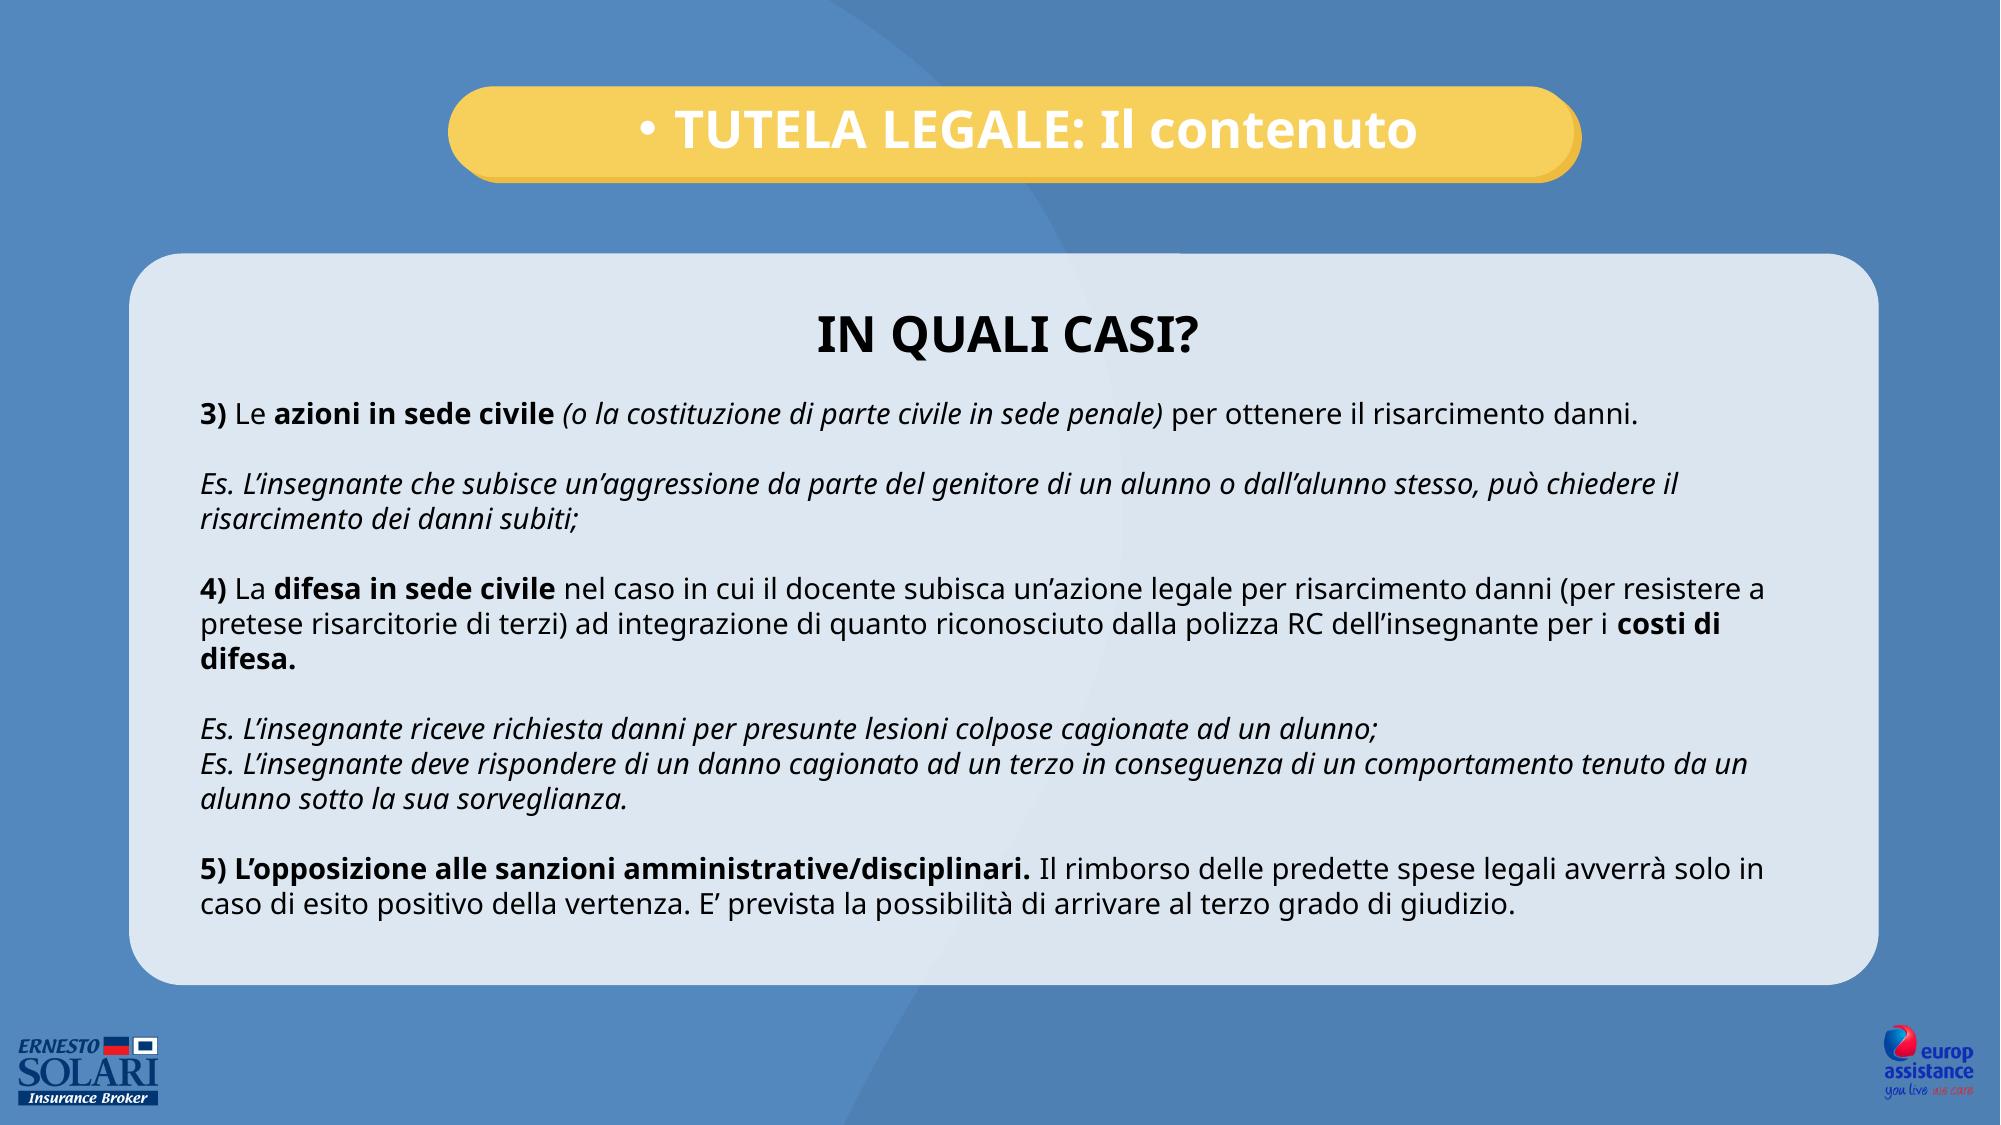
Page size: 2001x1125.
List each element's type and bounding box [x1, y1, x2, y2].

text_box [447, 86, 1582, 184]
picture [0, 0, 2000, 1125]
